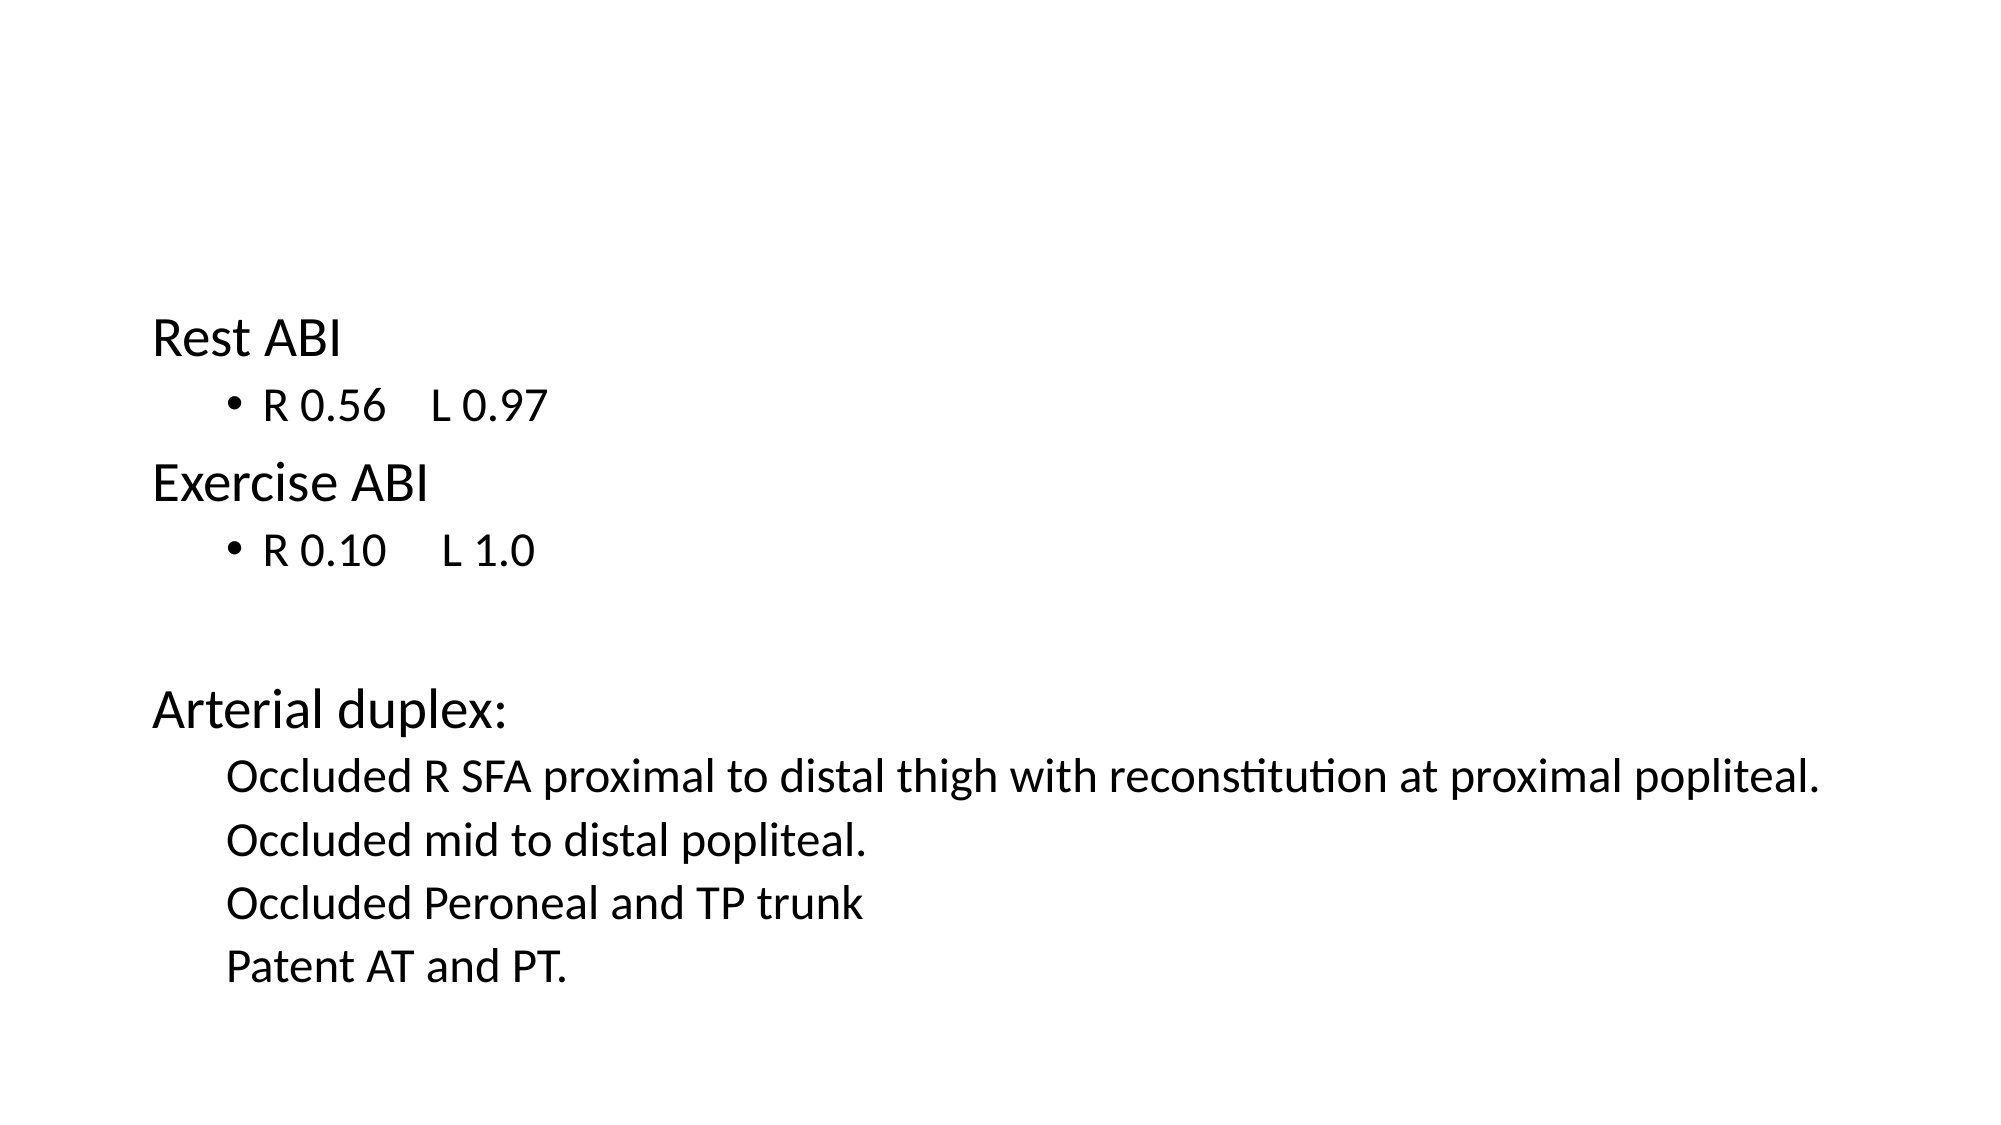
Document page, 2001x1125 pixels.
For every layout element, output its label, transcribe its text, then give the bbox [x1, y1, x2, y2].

list Rest ABI R 0.56 L 0.97 Exercise ABI R 0.10 L 1.0 Arterial duplex: Occluded R SFA proximal to distal thigh with reconstitution at proximal popliteal. Occluded mid to distal popliteal. Occluded Peroneal and TP trunk Patent AT and PT. [137, 299, 1863, 1014]
